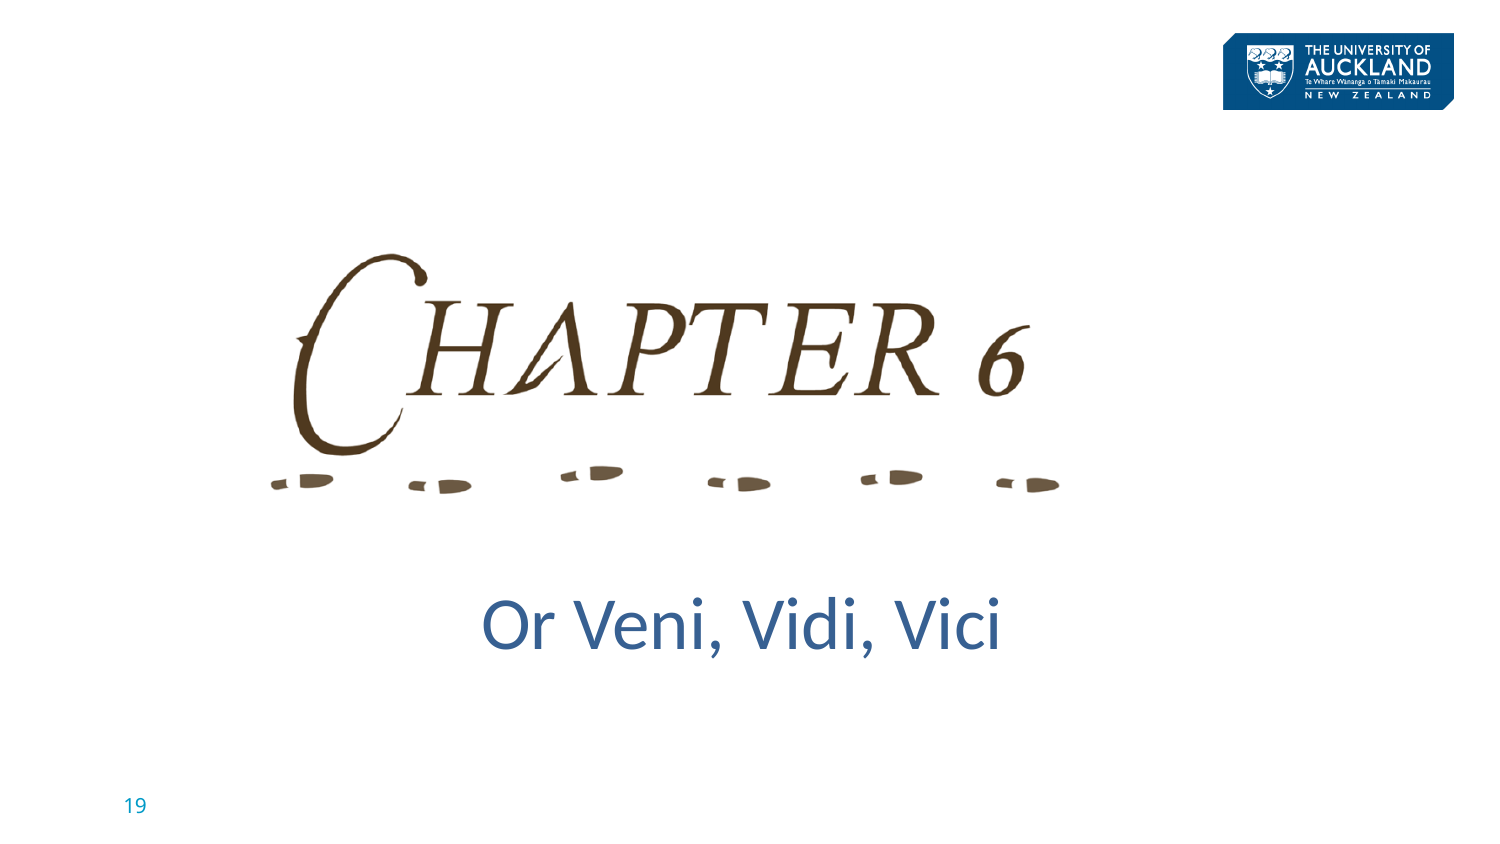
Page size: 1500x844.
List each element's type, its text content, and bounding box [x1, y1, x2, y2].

picture [1223, 33, 1454, 110]
picture [213, 229, 1102, 528]
text_box Or Veni, Vidi, Vici [466, 567, 1484, 673]
slide_number 19 [108, 785, 214, 844]
